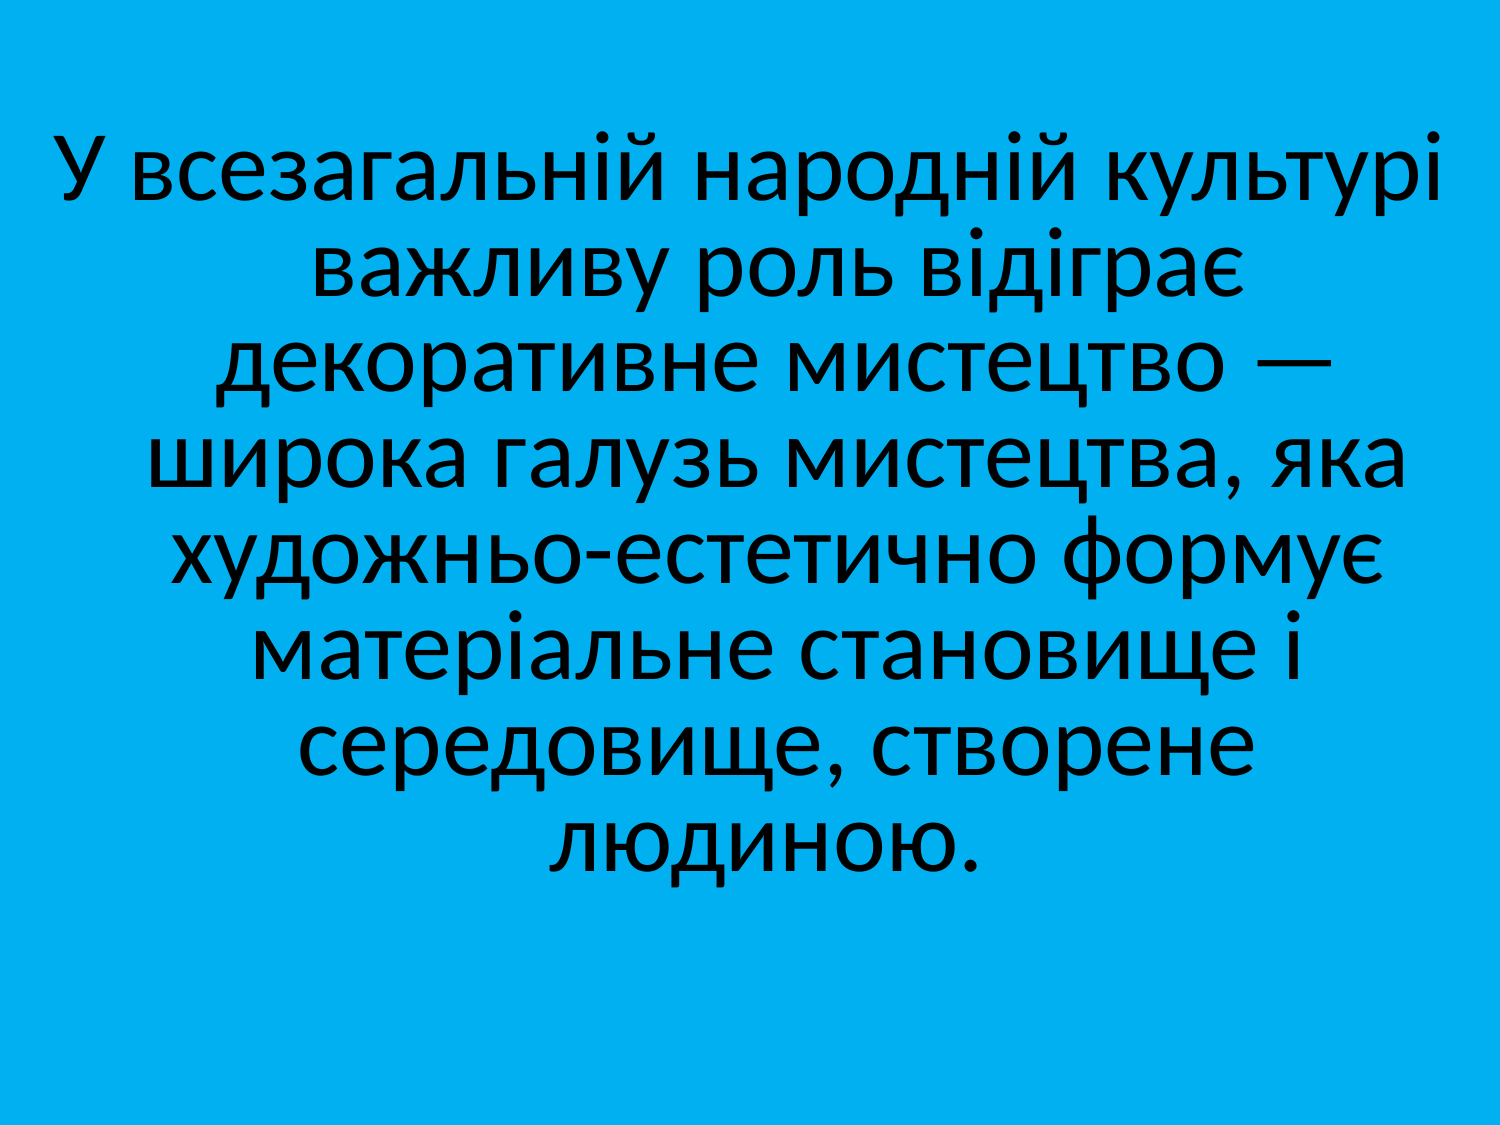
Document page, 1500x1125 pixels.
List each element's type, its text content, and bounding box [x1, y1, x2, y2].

list У всезагальній народній культурі важливу роль відіграє декоративне мистецтво — широка галузь мистецтва, яка художньо-естетично формує матеріальне становище і середовище, створене людиною. [0, 0, 1500, 1125]
